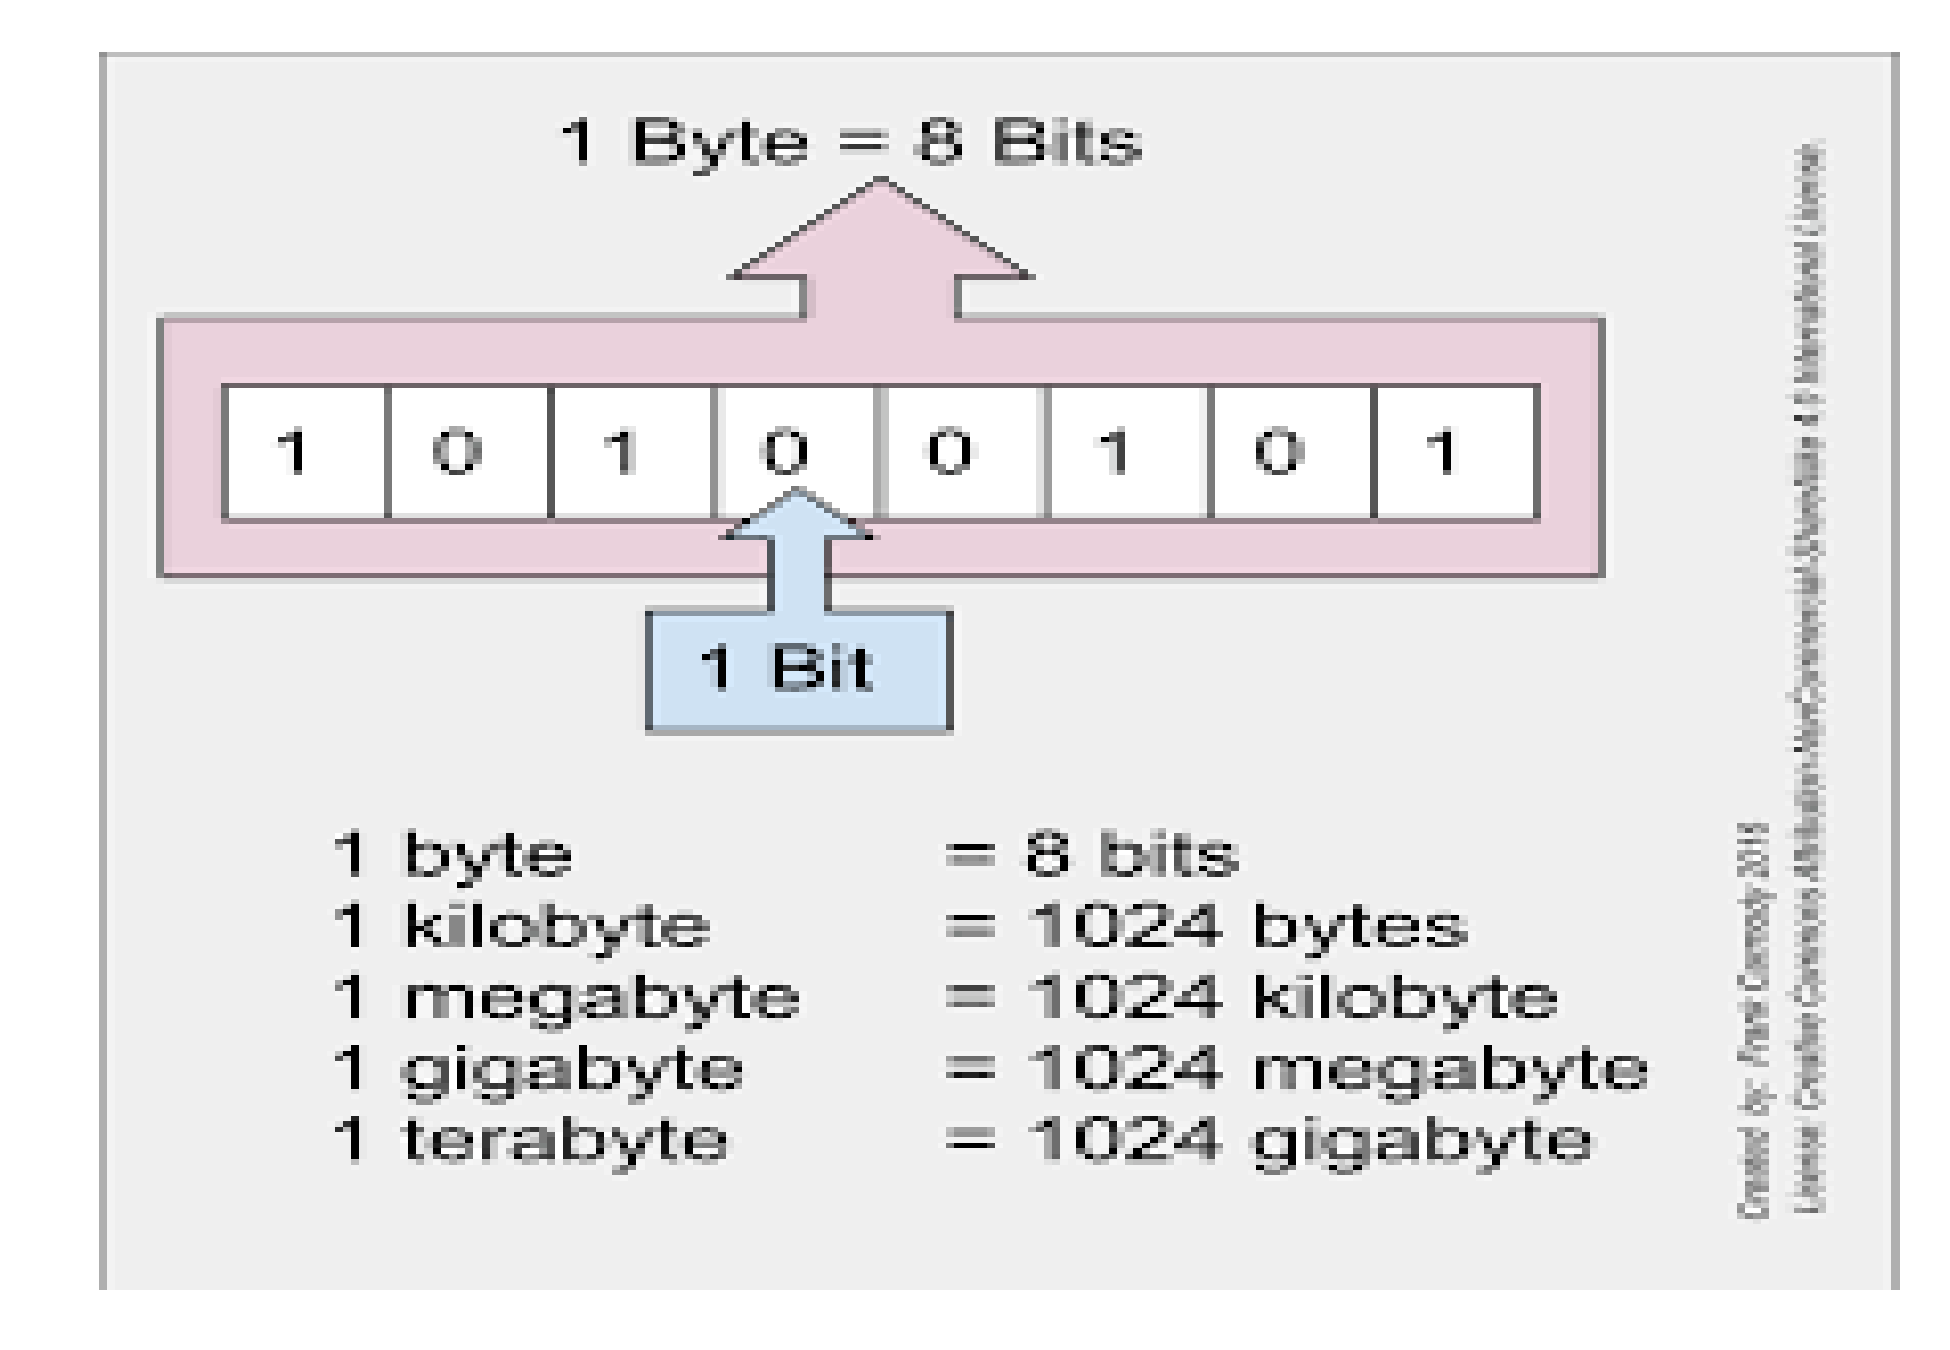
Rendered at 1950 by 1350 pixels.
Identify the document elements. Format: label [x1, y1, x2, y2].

picture [99, 52, 1901, 1290]
